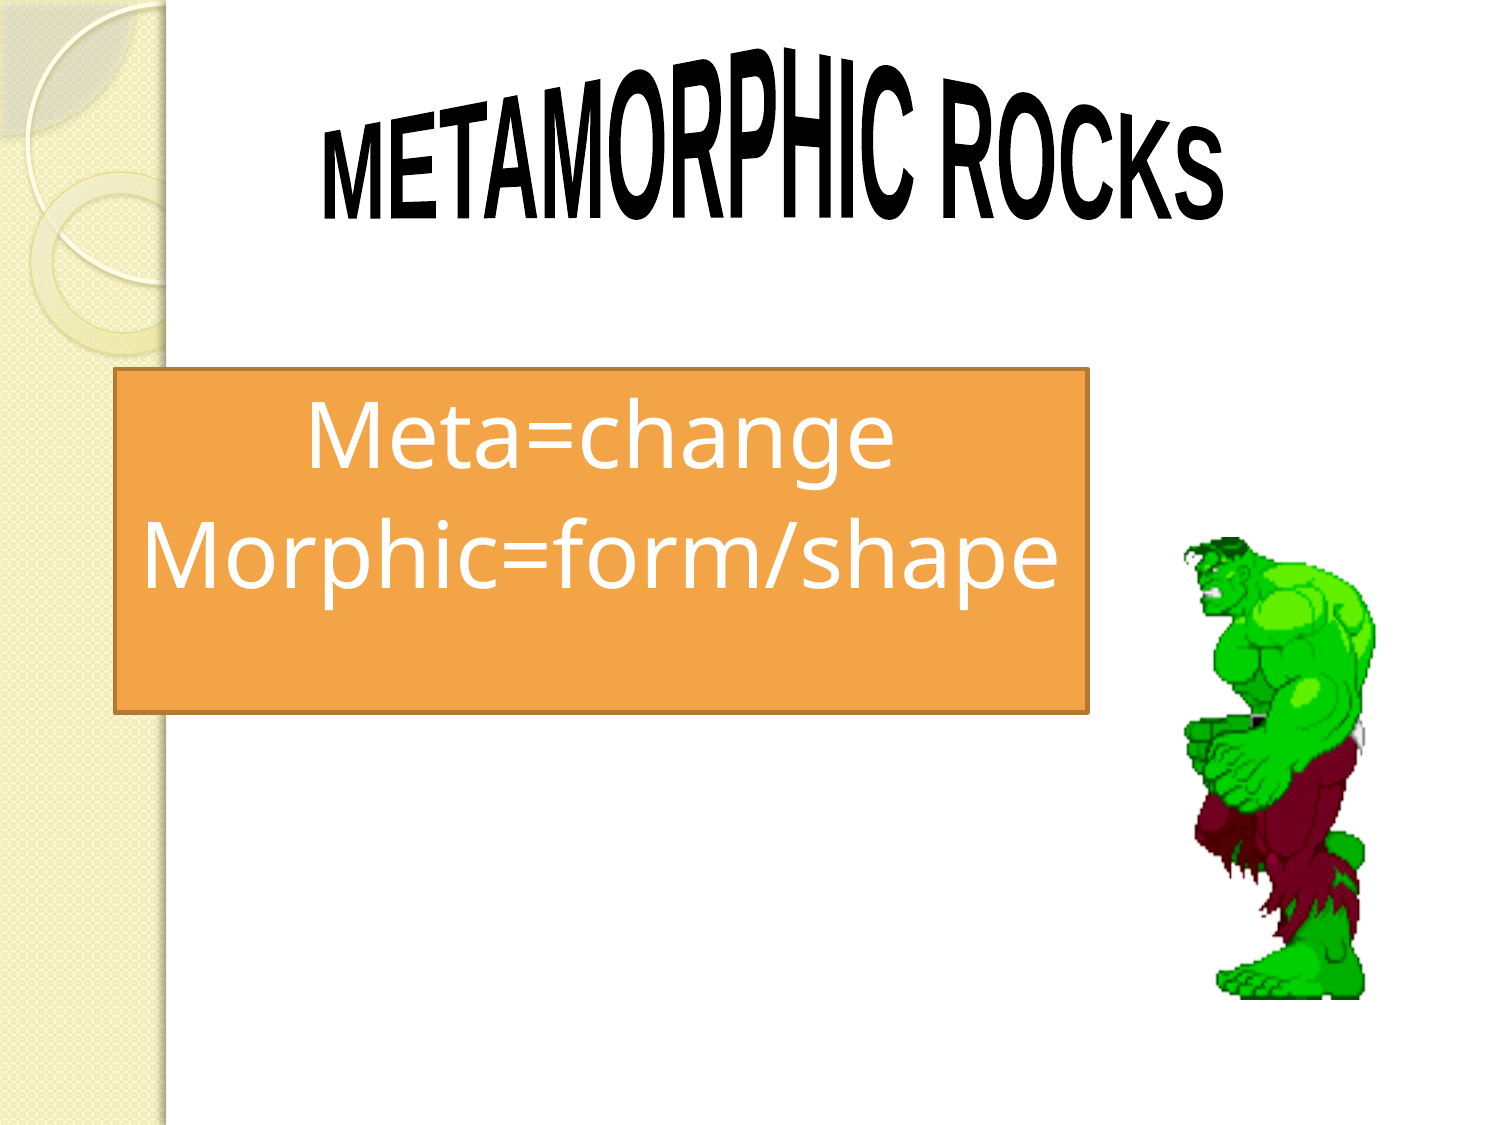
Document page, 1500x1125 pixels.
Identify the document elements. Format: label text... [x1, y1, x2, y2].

picture [1074, 537, 1481, 1001]
list Meta=change Morphic=form/shape [113, 367, 1090, 715]
